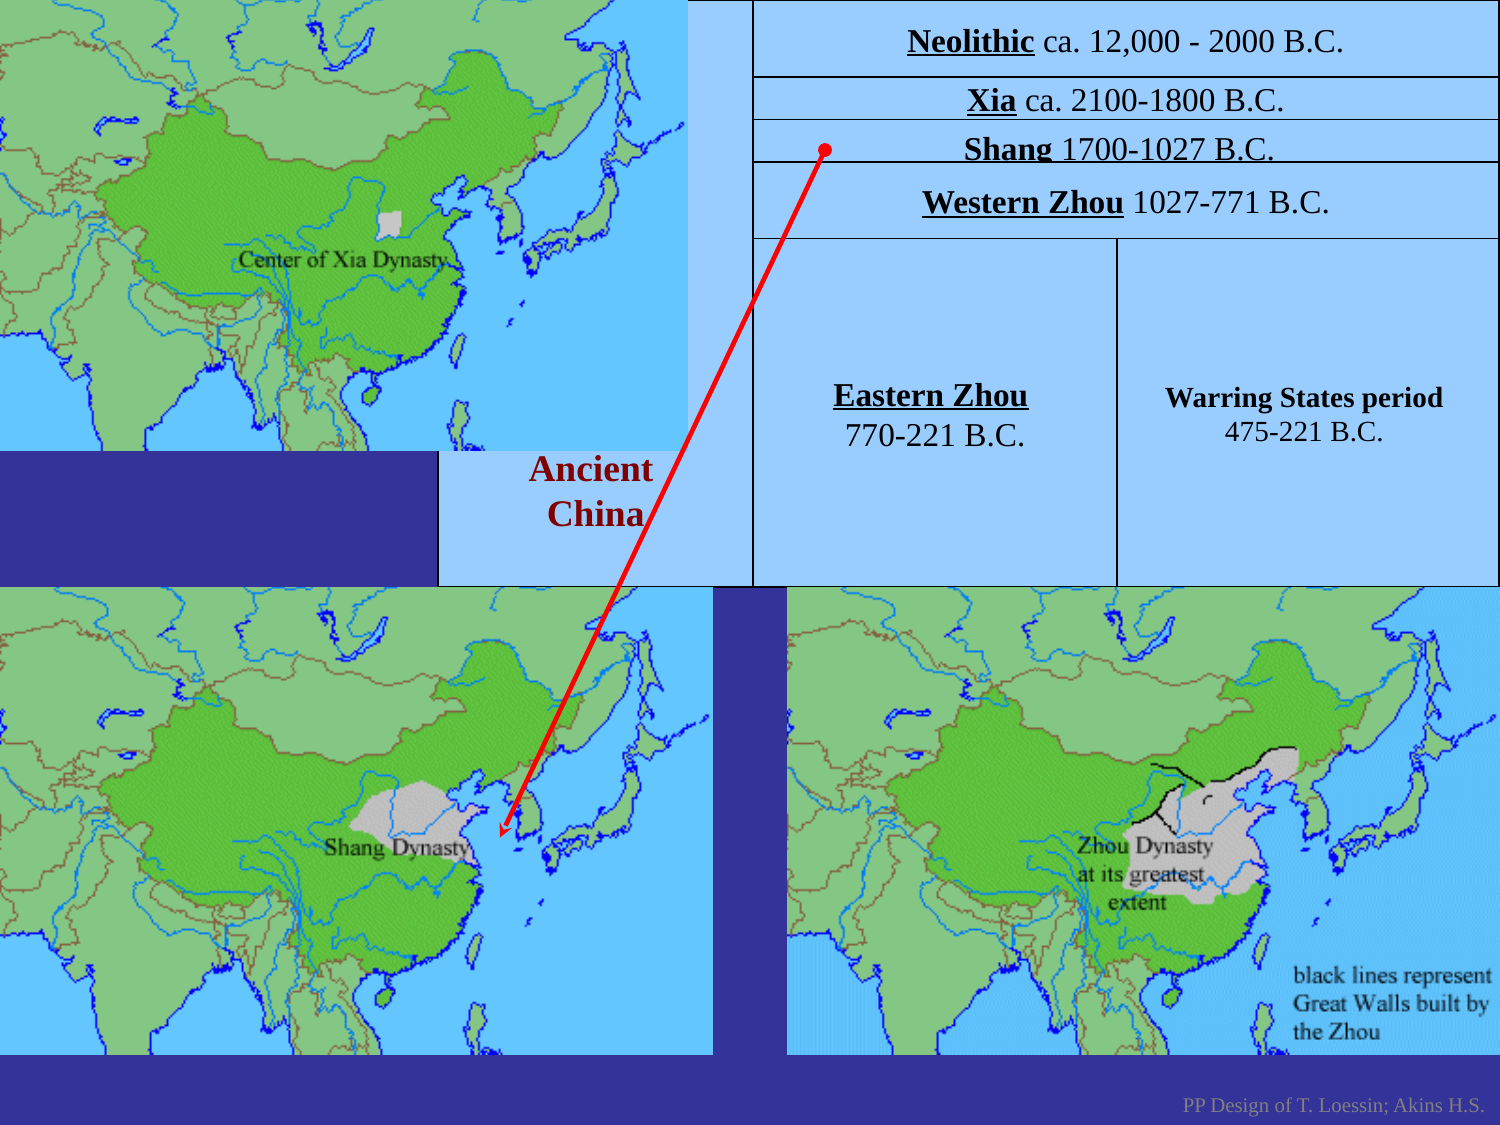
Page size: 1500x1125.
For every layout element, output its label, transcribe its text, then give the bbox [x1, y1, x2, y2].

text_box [437, 0, 1500, 588]
picture [787, 587, 1500, 1055]
picture [0, 0, 688, 451]
picture [0, 587, 713, 1055]
text_box PP Design of T. Loessin; Akins H.S. [1047, 1083, 1500, 1124]
